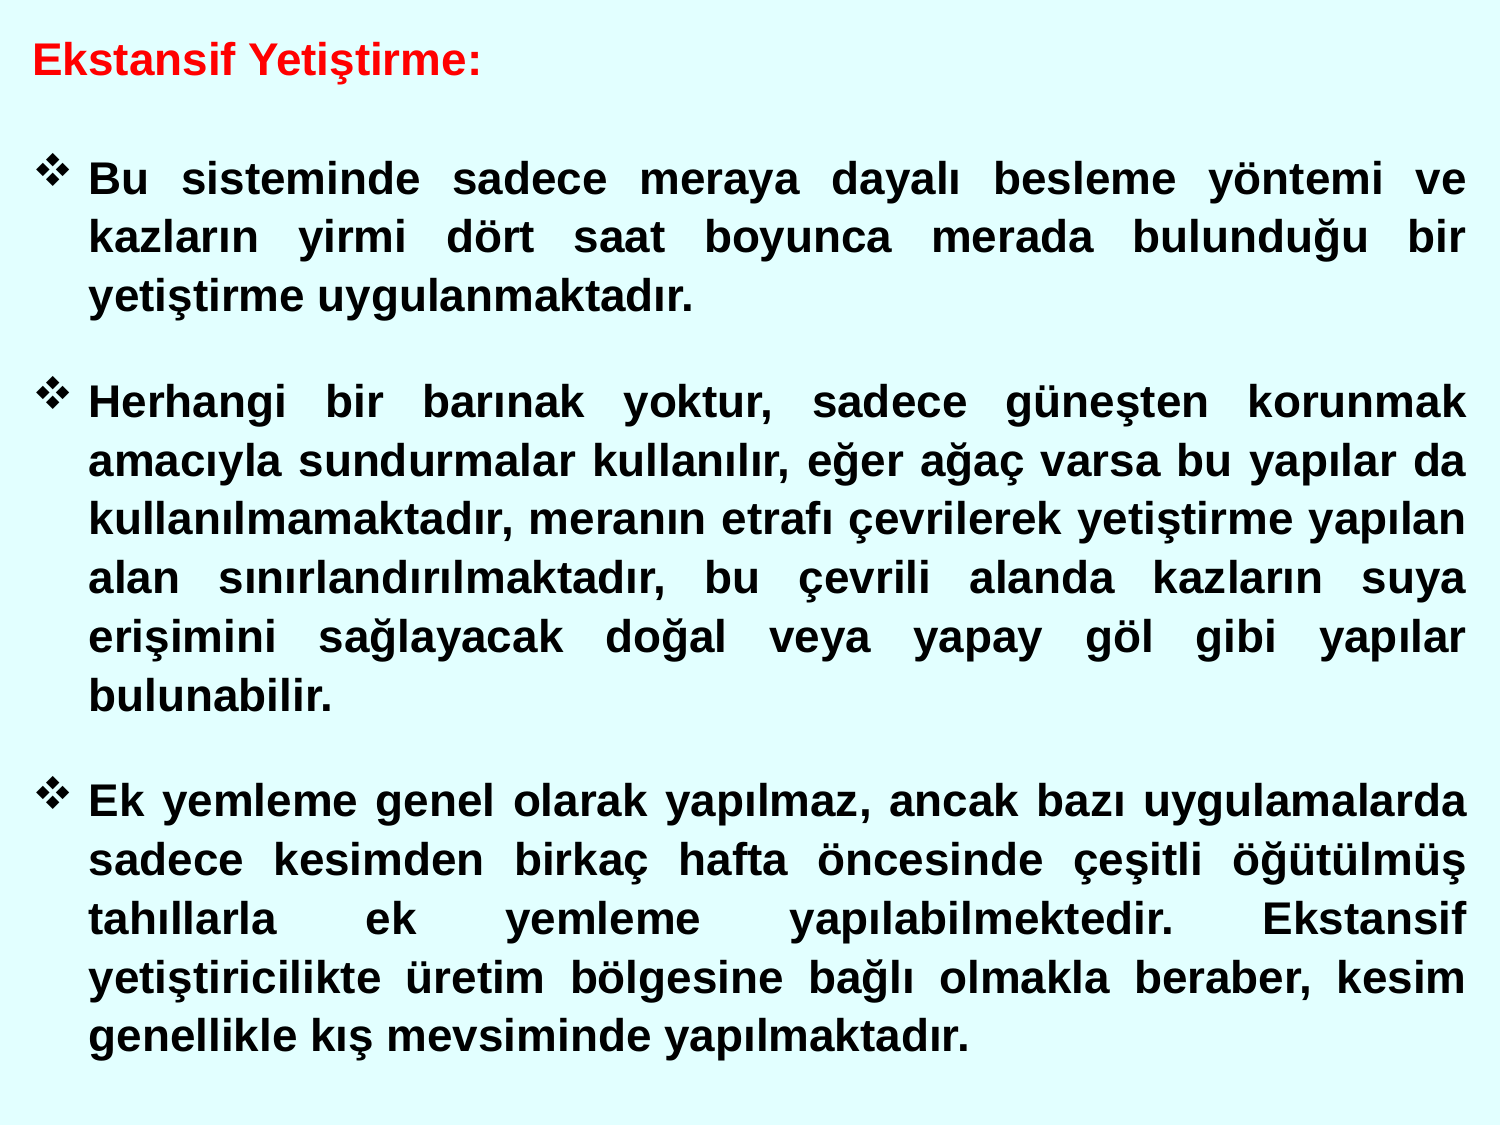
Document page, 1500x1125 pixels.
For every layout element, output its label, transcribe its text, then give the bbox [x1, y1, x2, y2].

text_box Ekstansif Yetiştirme: Bu sisteminde sadece meraya dayalı besleme yöntemi ve kazların yirmi dört saat boyunca merada bulunduğu bir yetiştirme uygulanmaktadır. Herhangi bir barınak yoktur, sadece güneşten korunmak amacıyla sundurmalar kullanılır, eğer ağaç varsa bu yapılar da kullanılmamaktadır, meranın etrafı çevrilerek yetiştirme yapılan alan sınırlandırılmaktadır, bu çevrili alanda kazların suya erişimini sağlayacak doğal veya yapay göl gibi yapılar bulunabilir. Ek yemleme genel olarak yapılmaz, ancak bazı uygulamalarda sadece kesimden birkaç hafta öncesinde çeşitli öğütülmüş tahıllarla ek yemleme yapılabilmektedir. Ekstansif yetiştiricilikte üretim bölgesine bağlı olmakla beraber, kesim genellikle kış mevsiminde yapılmaktadır. [17, 18, 1483, 1069]
